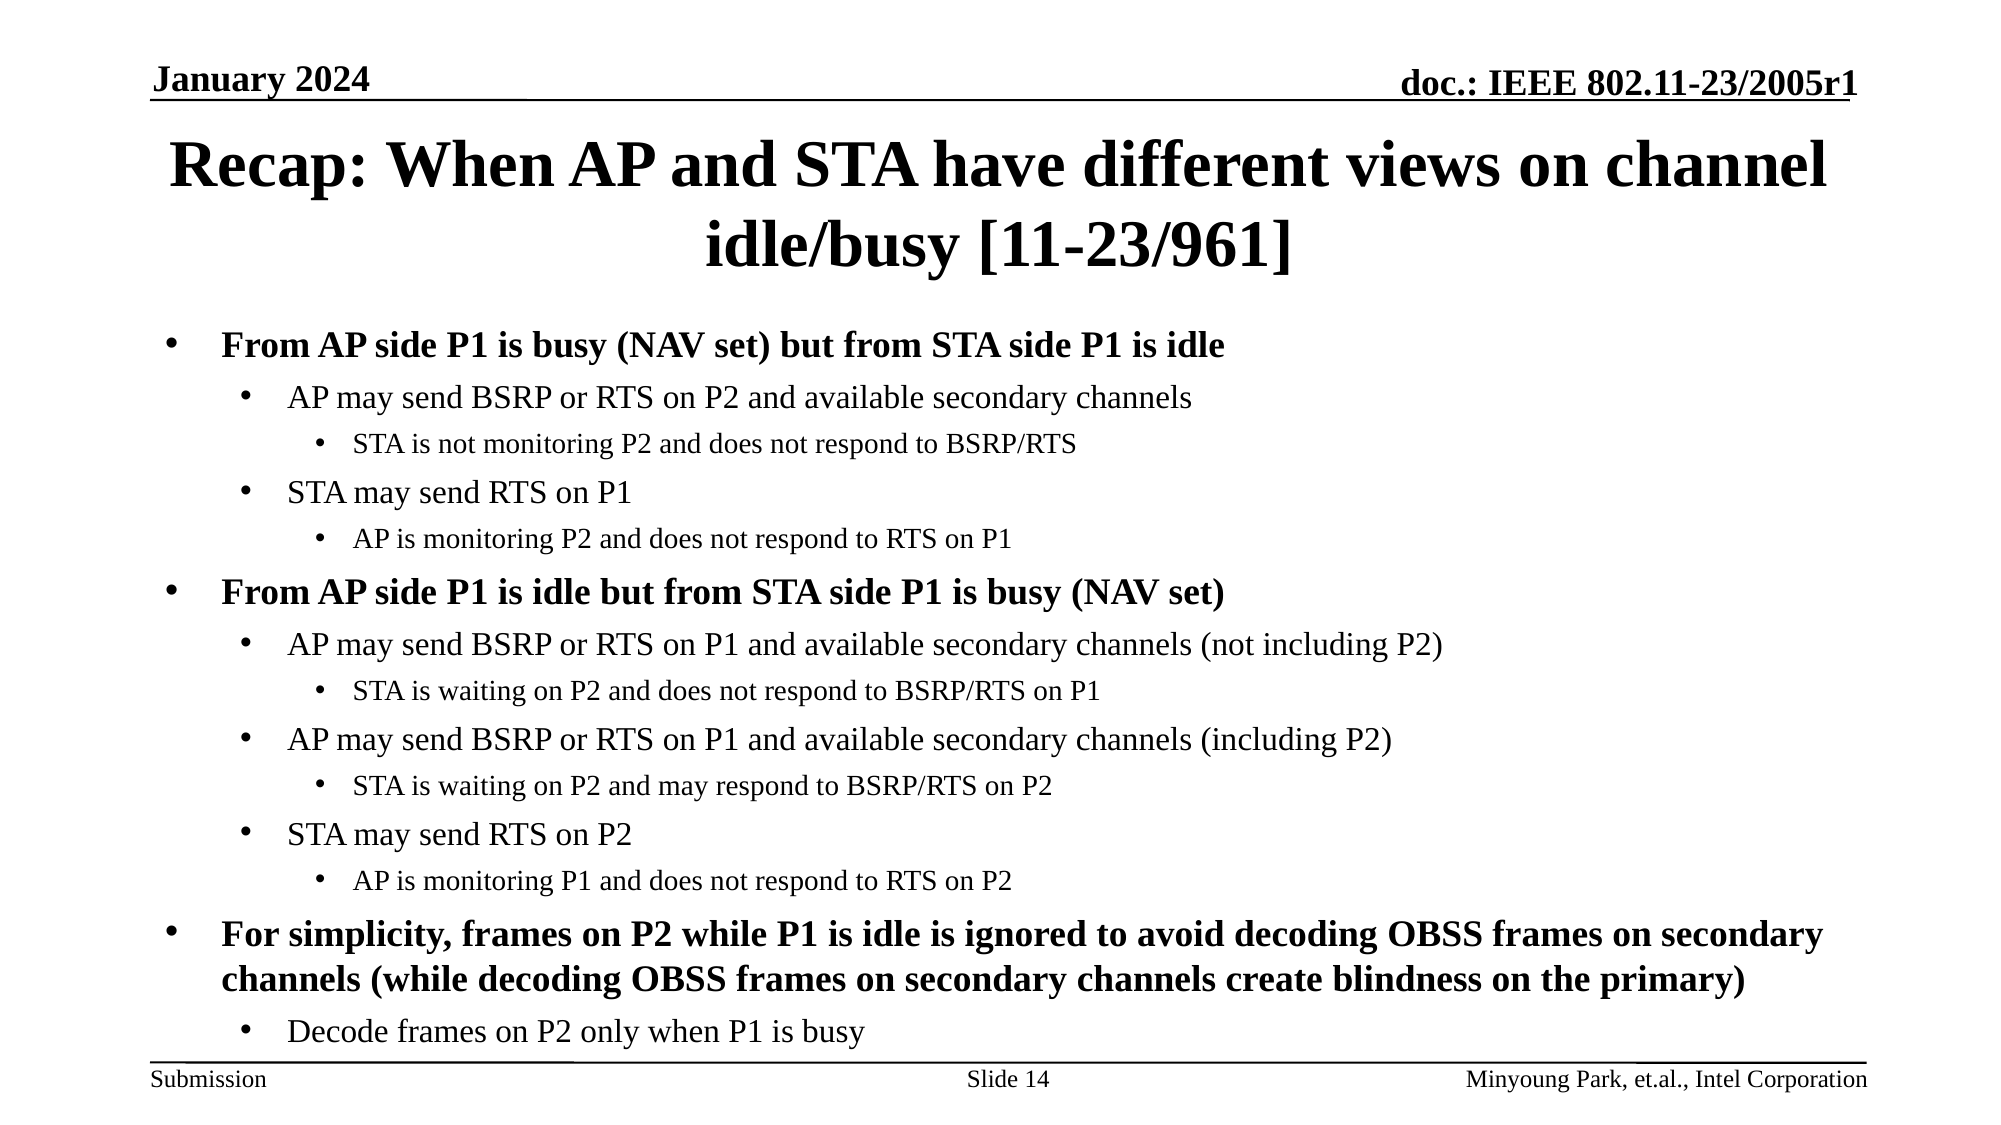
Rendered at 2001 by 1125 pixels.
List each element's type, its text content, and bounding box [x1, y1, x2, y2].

slide_number Slide 14 [950, 1061, 1067, 1123]
footer Minyoung Park, et.al., Intel Corporation [1171, 1061, 1869, 1093]
list From AP side P1 is busy (NAV set) but from STA side P1 is idle AP may send BSRP or RTS on P2 and available secondary channels STA is not monitoring P2 and does not respond to BSRP/RTS STA may send RTS on P1 AP is monitoring P2 and does not respond to RTS on P1 From AP side P1 is idle but from STA side P1 is busy (NAV set) AP may send BSRP or RTS on P1 and available secondary channels (not including P2) STA is waiting on P2 and does not respond to BSRP/RTS on P1 AP may send BSRP or RTS on P1 and available secondary channels (including P2) STA is waiting on P2 and may respond to BSRP/RTS on P2 STA may send RTS on P2 AP is monitoring P1 and does not respond to RTS on P2 For simplicity, frames on P2 while P1 is idle is ignored to avoid decoding OBSS frames on secondary channels (while decoding OBSS frames on secondary channels create blindness on the primary) Decode frames on P2 only when P1 is busy [149, 312, 1850, 1063]
title Recap: When AP and STA have different views on channel idle/busy [11-23/961] [149, 112, 1850, 288]
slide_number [152, 54, 563, 100]
